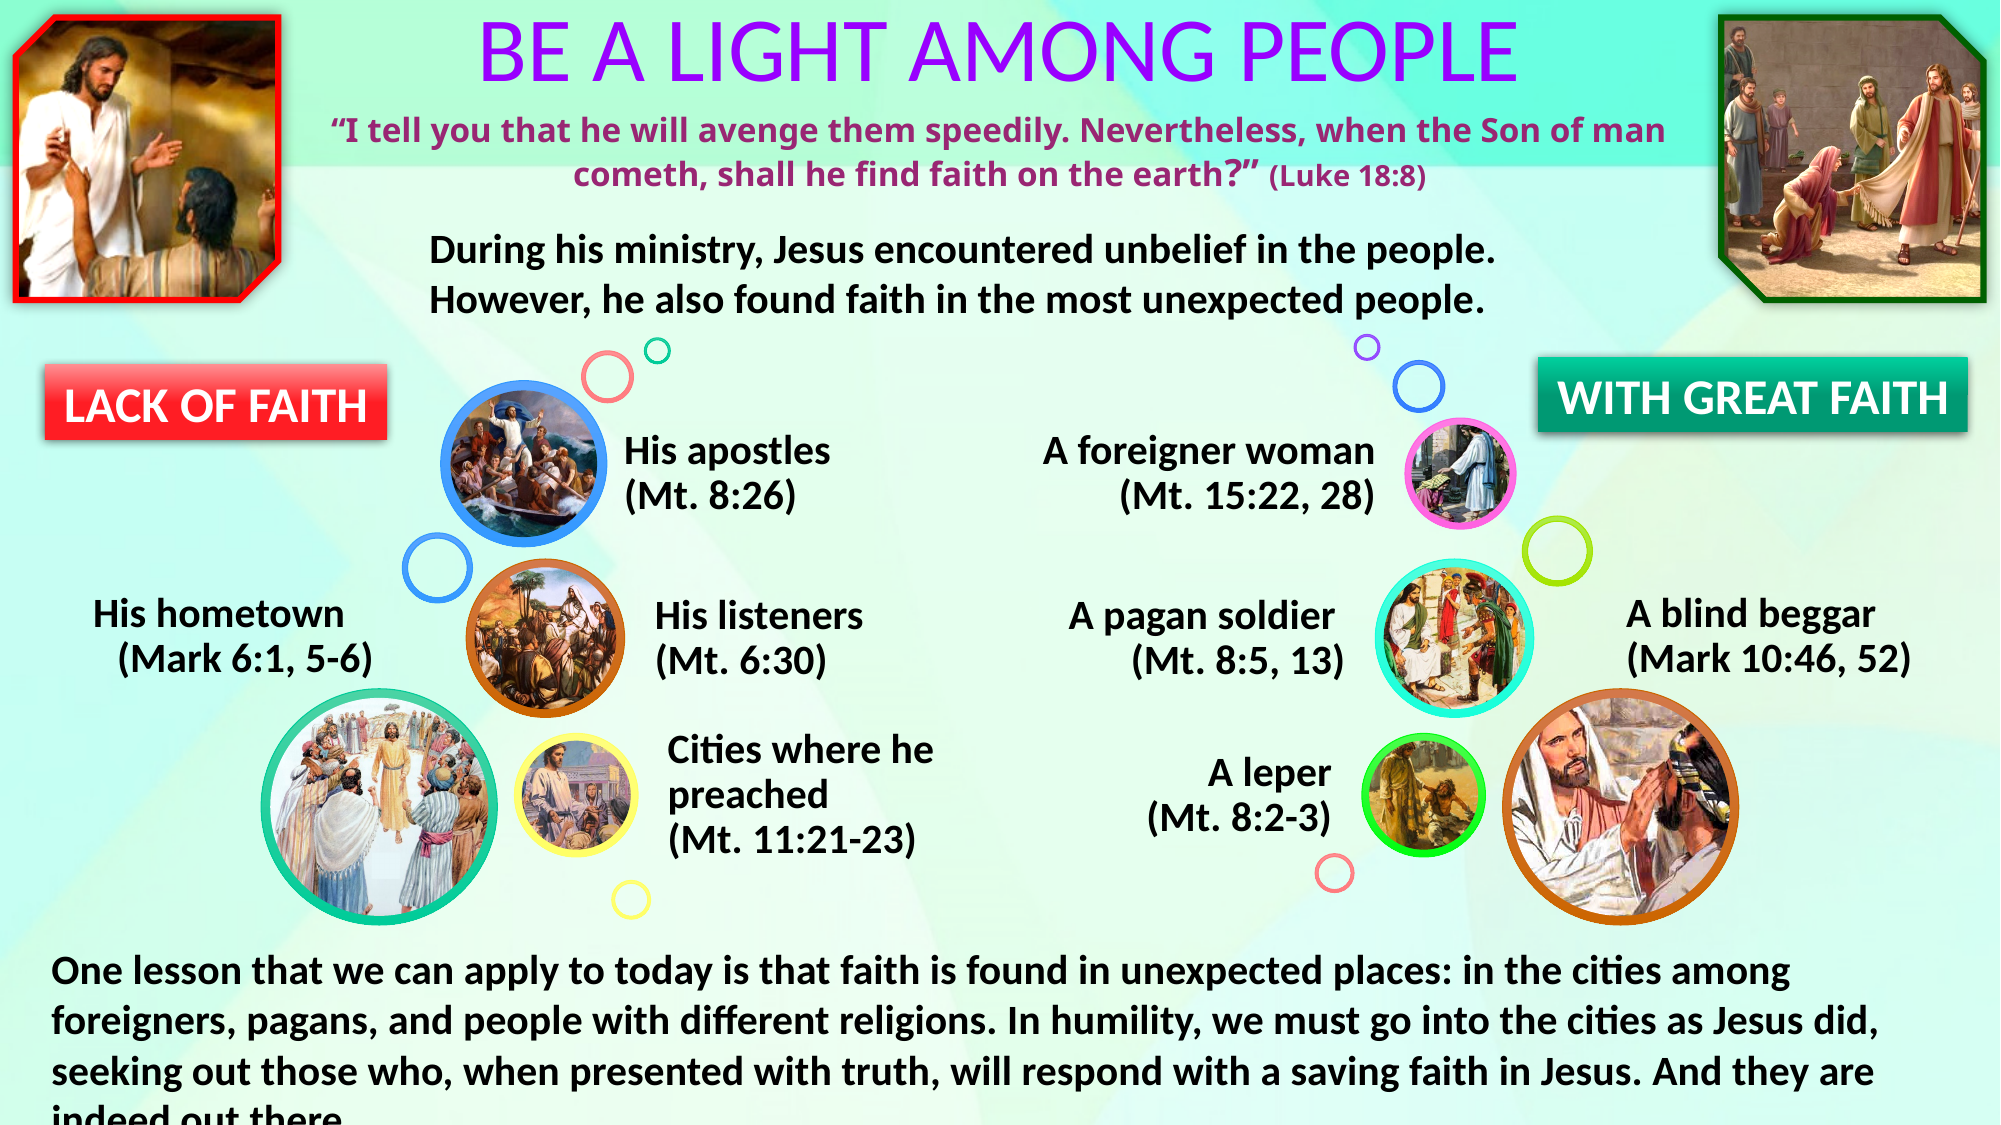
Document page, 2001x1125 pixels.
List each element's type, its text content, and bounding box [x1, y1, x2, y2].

picture [15, 17, 279, 300]
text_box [27, 326, 1015, 934]
text_box One lesson that we can apply to today is that faith is found in unexpected places: in the cities among foreigners, pagans, and people with different religions. In humility, we must go into the cities as Jesus did, seeking out those who, when presented with truth, will respond with a saving faith in Jesus. And they are indeed out there. [36, 935, 2000, 1125]
text_box “I tell you that he will avenge them speedily. Nevertheless, when the Son of man cometh, shall he find faith on the earth?” (Luke 18:8) [292, 102, 1708, 202]
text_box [1015, 326, 1973, 934]
picture [1721, 17, 1984, 300]
text_box During his ministry, Jesus encountered unbelief in the people. However, he also found faith in the most unexpected people. [414, 214, 1675, 326]
text_box BE A LIGHT AMONG PEOPLE [278, 0, 1722, 102]
